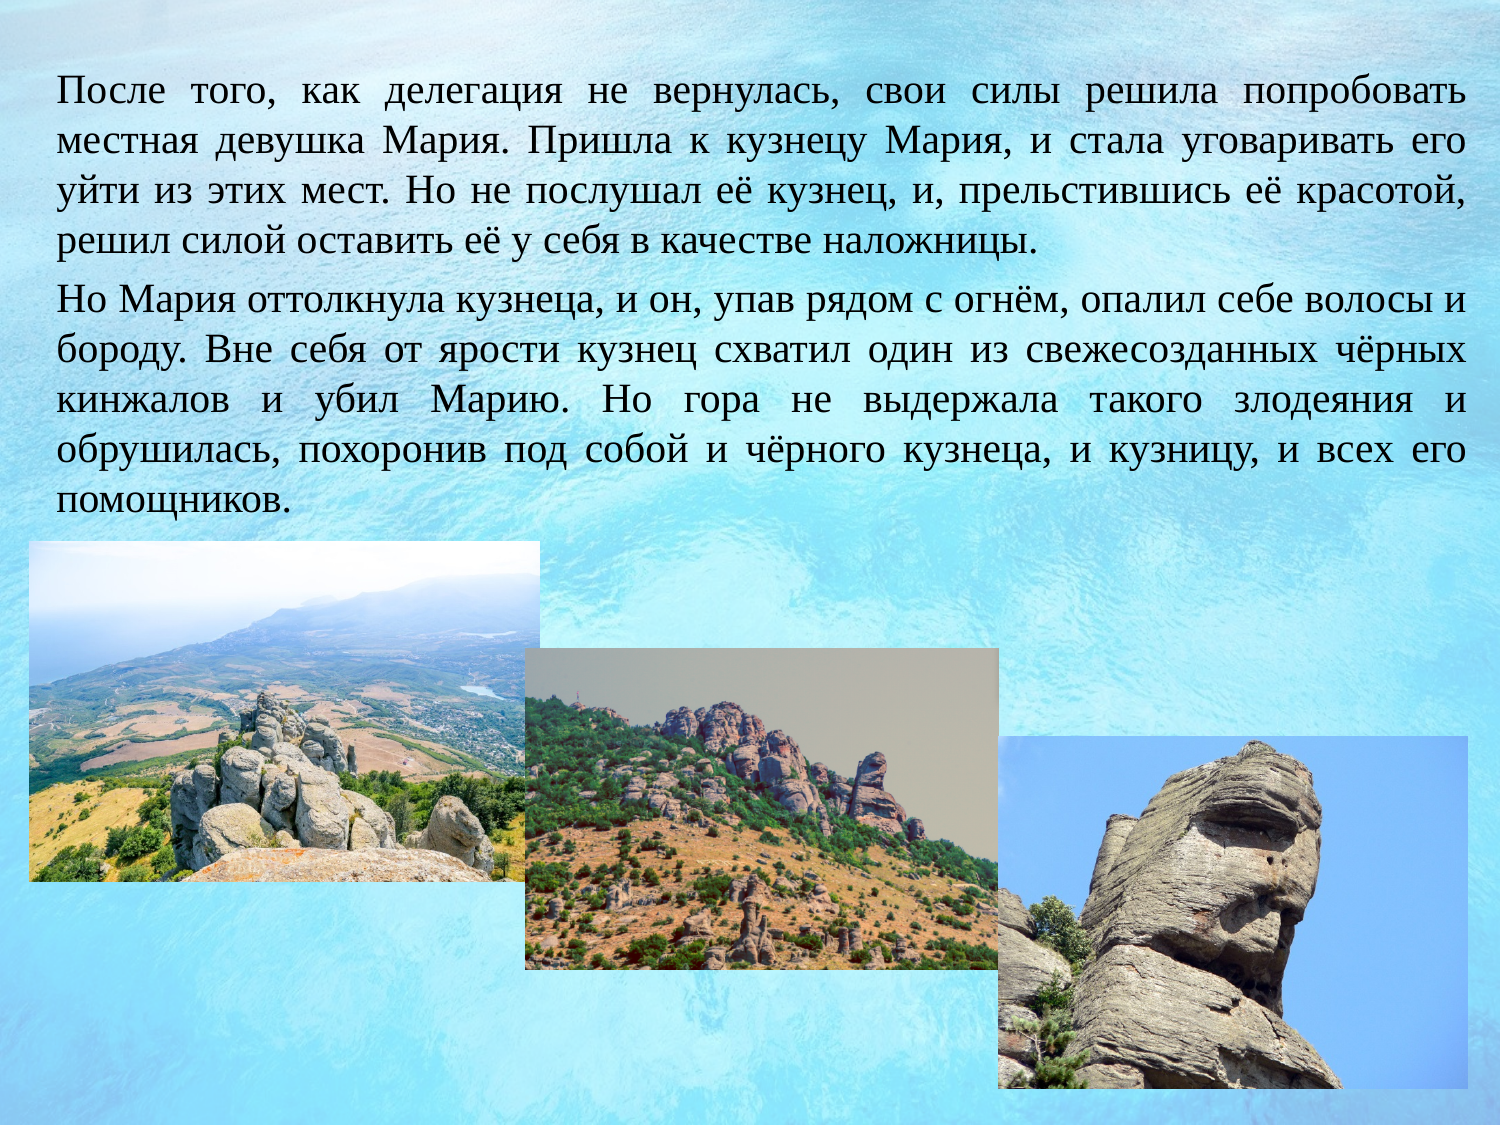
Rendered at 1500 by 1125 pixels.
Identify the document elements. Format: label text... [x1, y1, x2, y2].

list После того, как делегация не вернулась, свои силы решила попробовать местная девушка Мария. Пришла к кузнецу Мария, и стала уговаривать его уйти из этих мест. Но не послушал её кузнец, и, прельстившись её красотой, решил силой оставить её у себя в качестве наложницы. Но Мария оттолкнула кузнеца, и он, упав рядом с огнём, опалил себе волосы и бороду. Вне себя от ярости кузнец схватил один из свежесозданных чёрных кинжалов и убил Марию. Но гора не выдержала такого злодеяния и обрушилась, похоронив под собой и чёрного кузнеца, и кузницу, и всех его помощников. [41, 54, 1483, 1000]
picture [29, 541, 1469, 1090]
